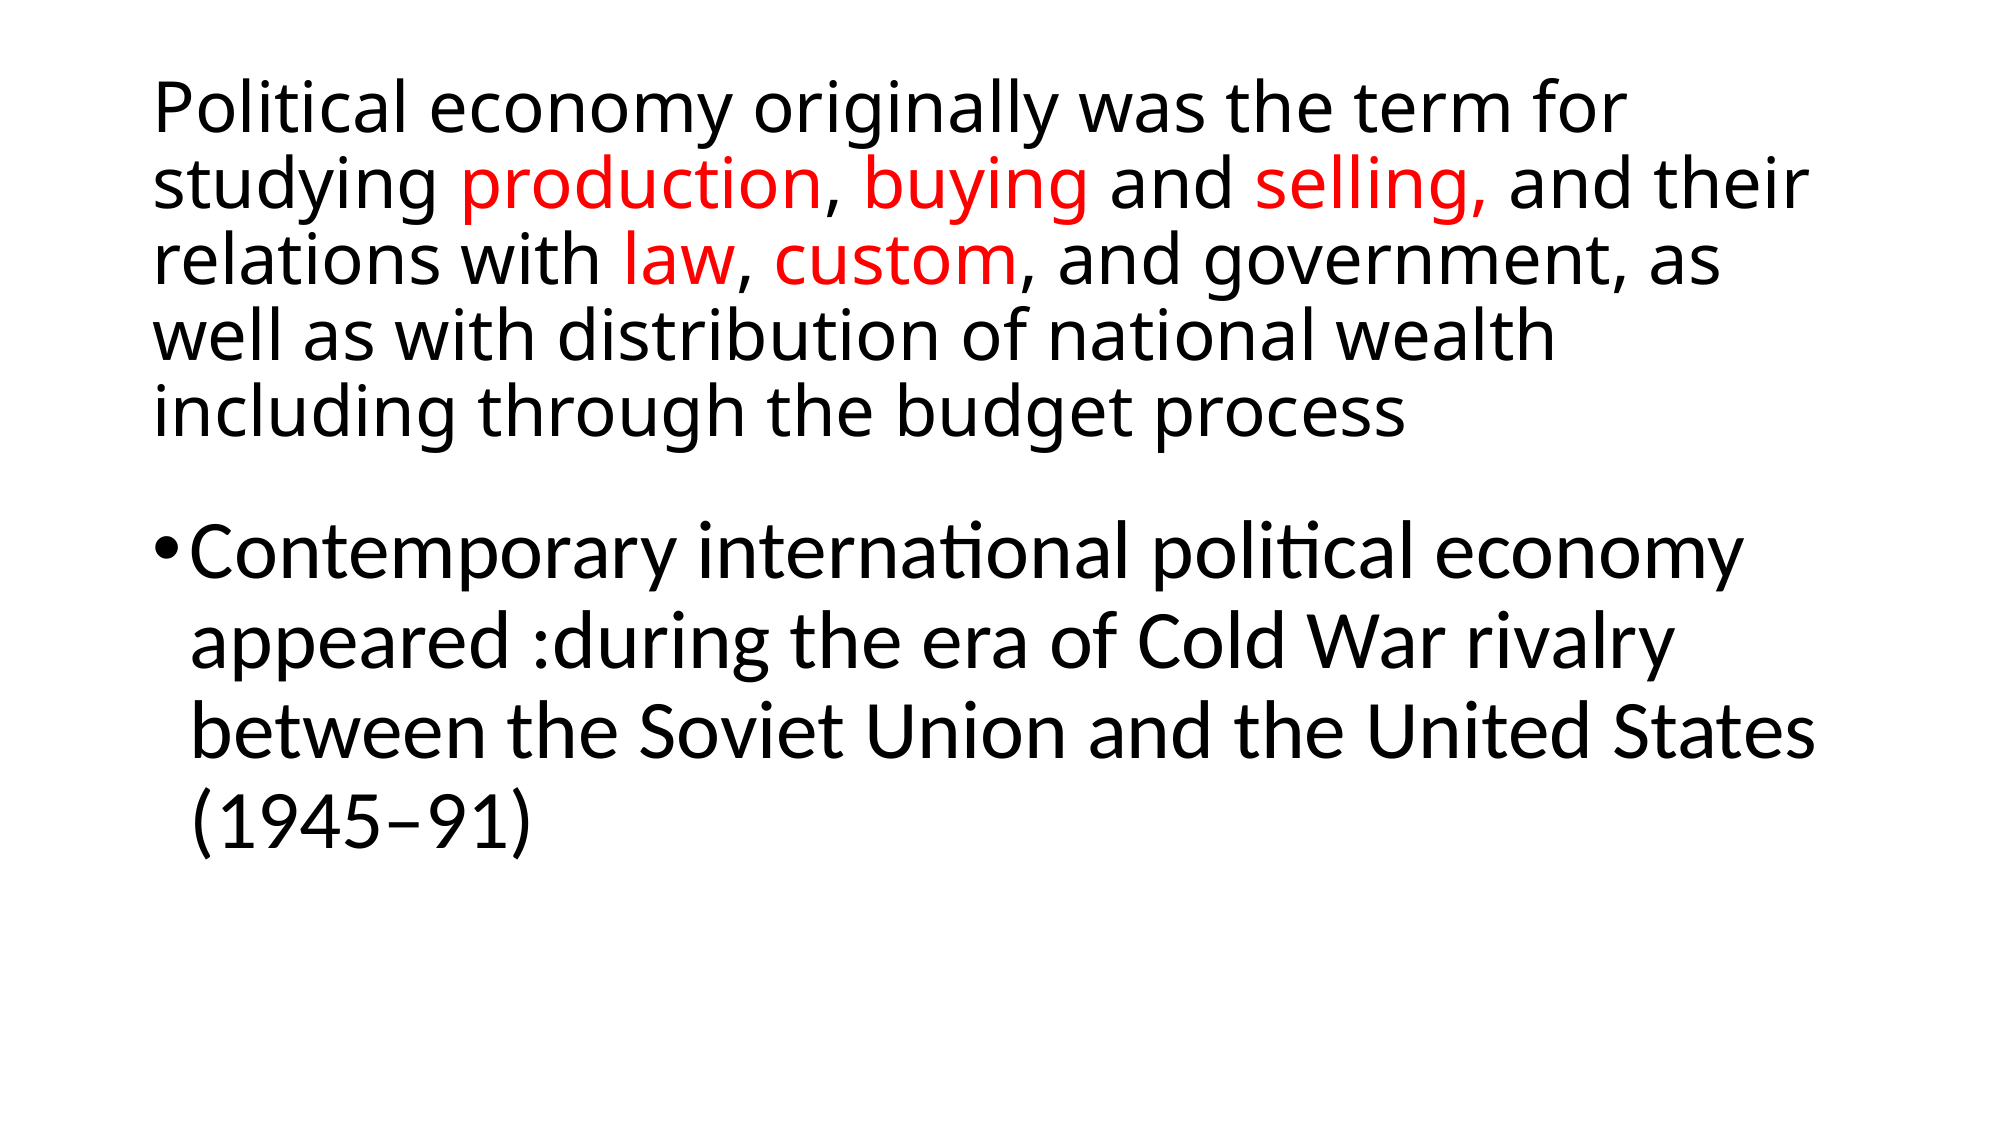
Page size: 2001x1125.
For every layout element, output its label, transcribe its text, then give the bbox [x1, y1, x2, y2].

list Contemporary international political economy appeared :during the era of Cold War rivalry between the Soviet Union and the United States (1945–91) [137, 499, 1863, 1014]
title Political economy originally was the term for studying production, buying and selling, and their relations with law, custom, and government, as well as with distribution of national wealth including through the budget process [137, 59, 1863, 464]
